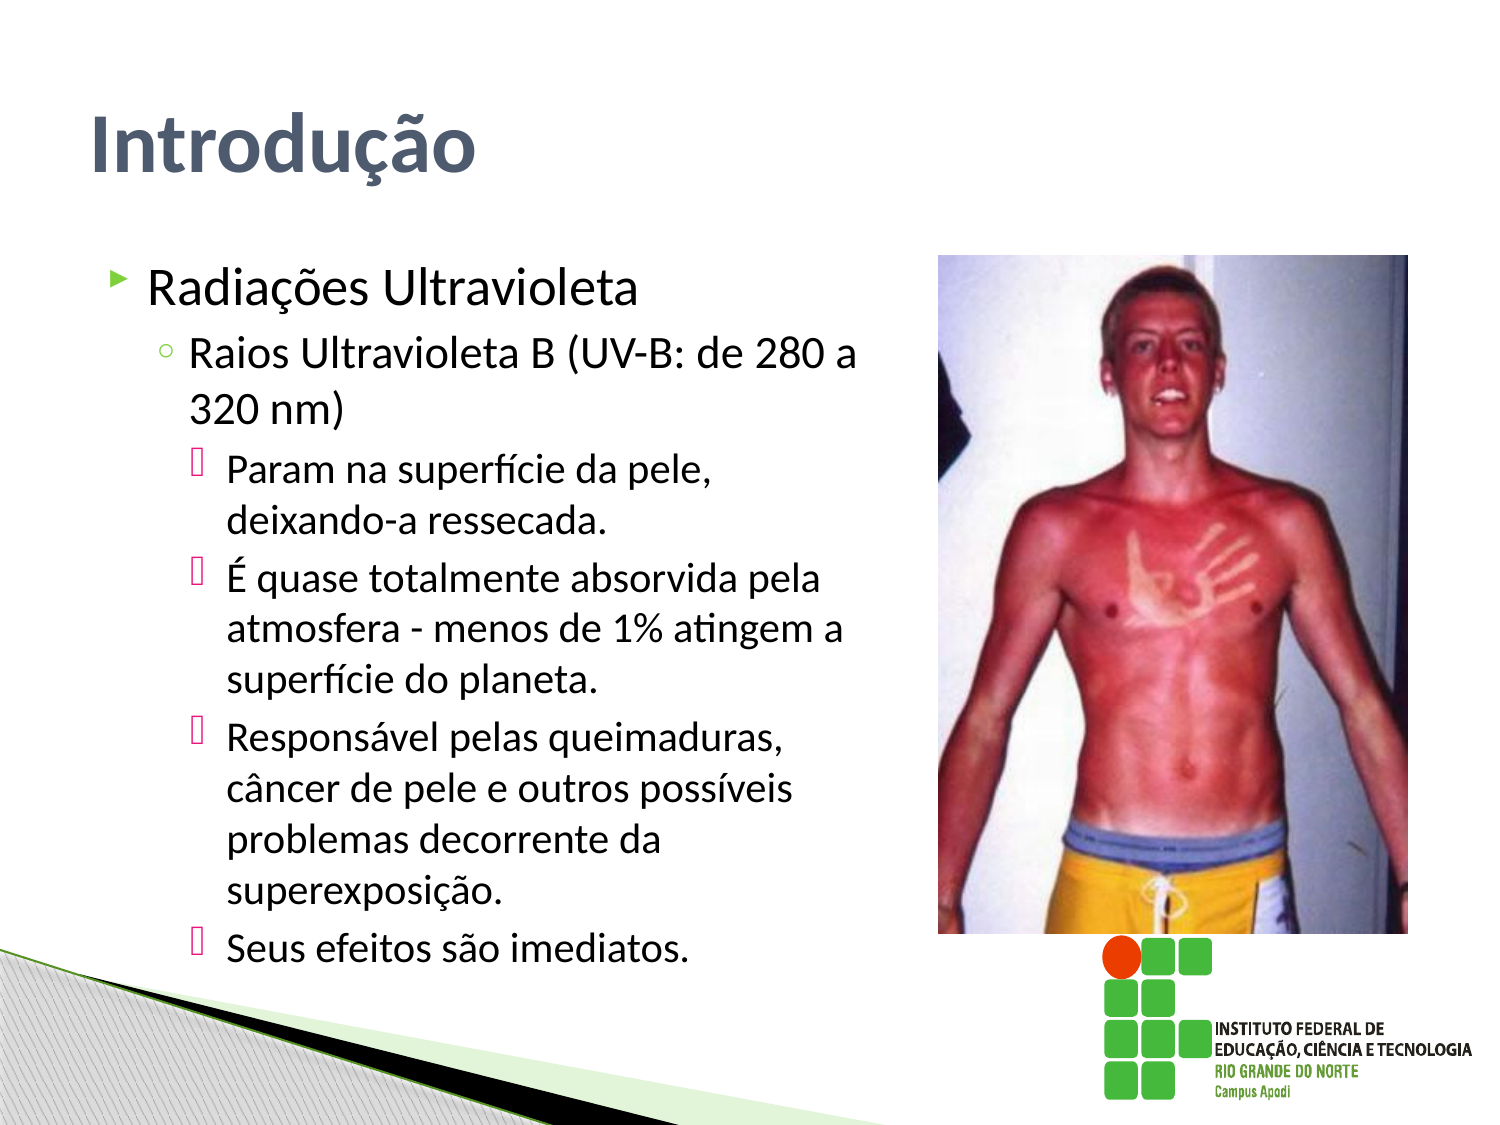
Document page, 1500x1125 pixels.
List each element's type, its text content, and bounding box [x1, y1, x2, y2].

picture [938, 255, 1408, 934]
list Radiações Ultravioleta Raios Ultravioleta B (UV-B: de 280 a 320 nm) Param na superfície da pele, deixando-a ressecada. É quase totalmente absorvida pela atmosfera - menos de 1% atingem a superfície do planeta. Responsável pelas queimaduras, câncer de pele e outros possíveis problemas decorrente da superexposição. Seus efeitos são imediatos. [75, 243, 880, 986]
title Introdução [75, 45, 1425, 233]
